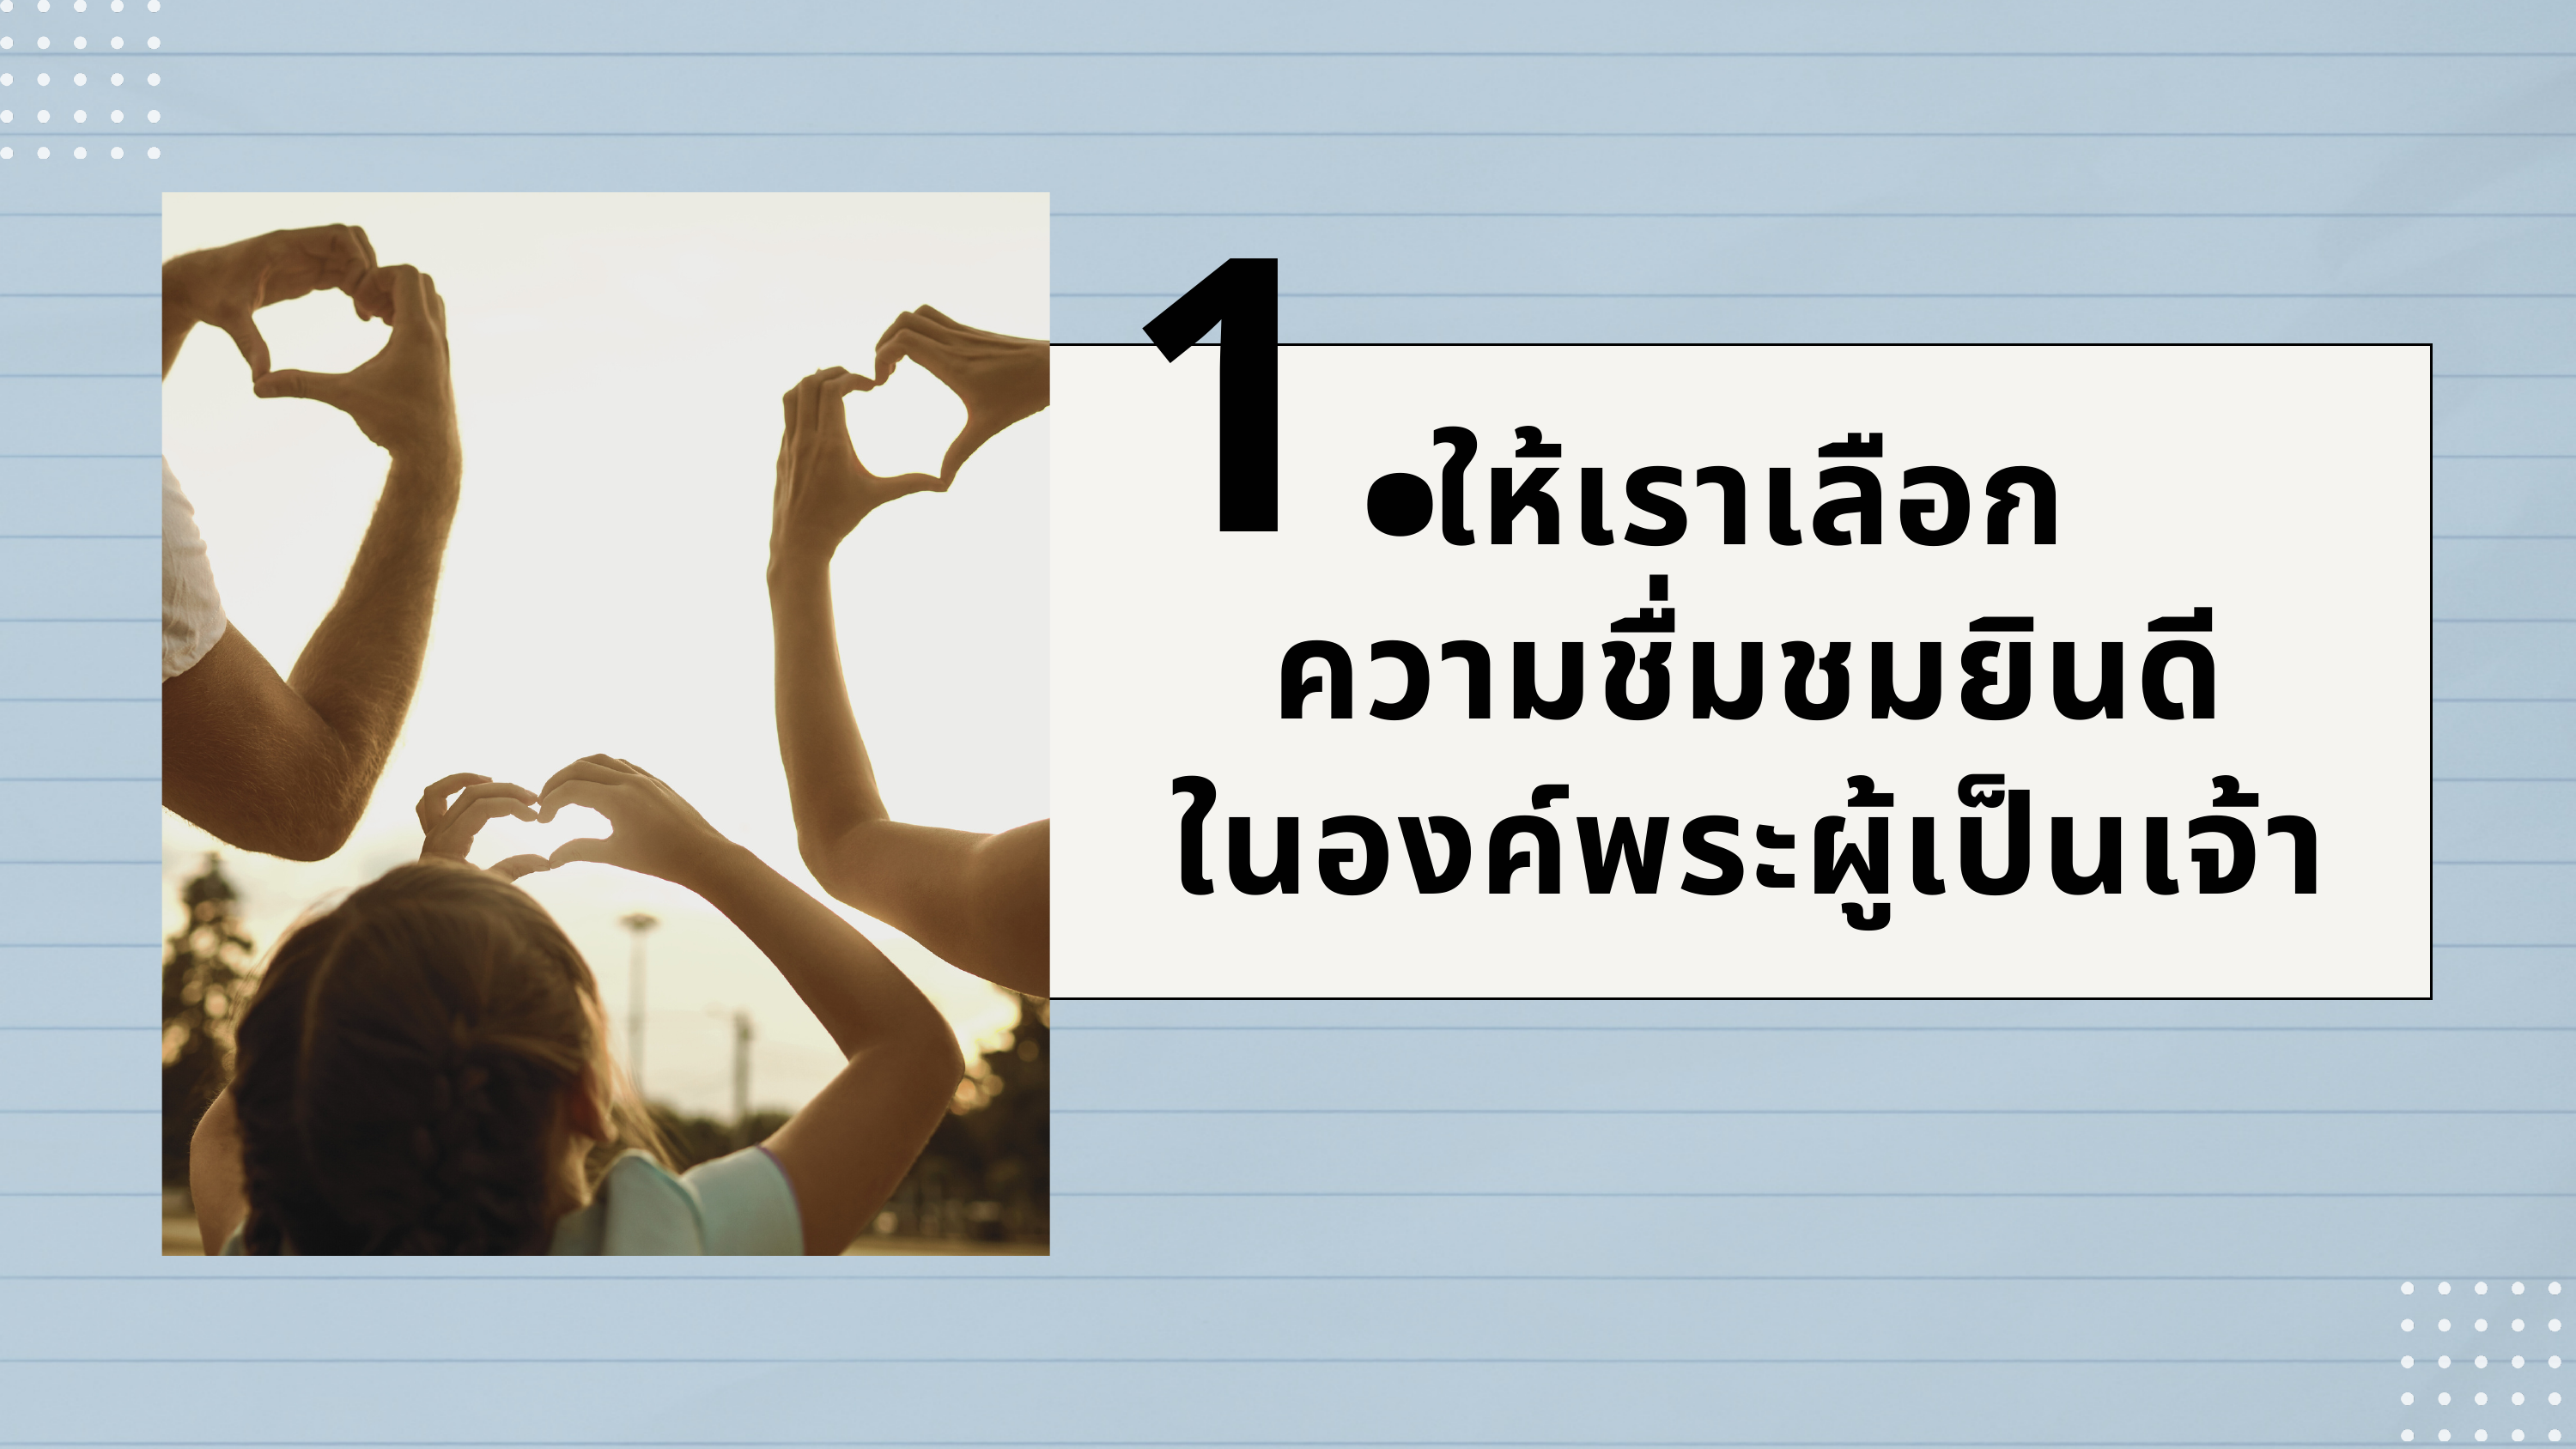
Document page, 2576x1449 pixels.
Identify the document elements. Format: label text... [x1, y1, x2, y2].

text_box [161, 192, 1050, 1256]
text_box [0, 0, 2576, 1449]
text_box [2400, 1282, 2563, 1441]
text_box [0, 0, 162, 159]
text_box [1054, 344, 2432, 1000]
text_box 1. [1095, 130, 1481, 343]
